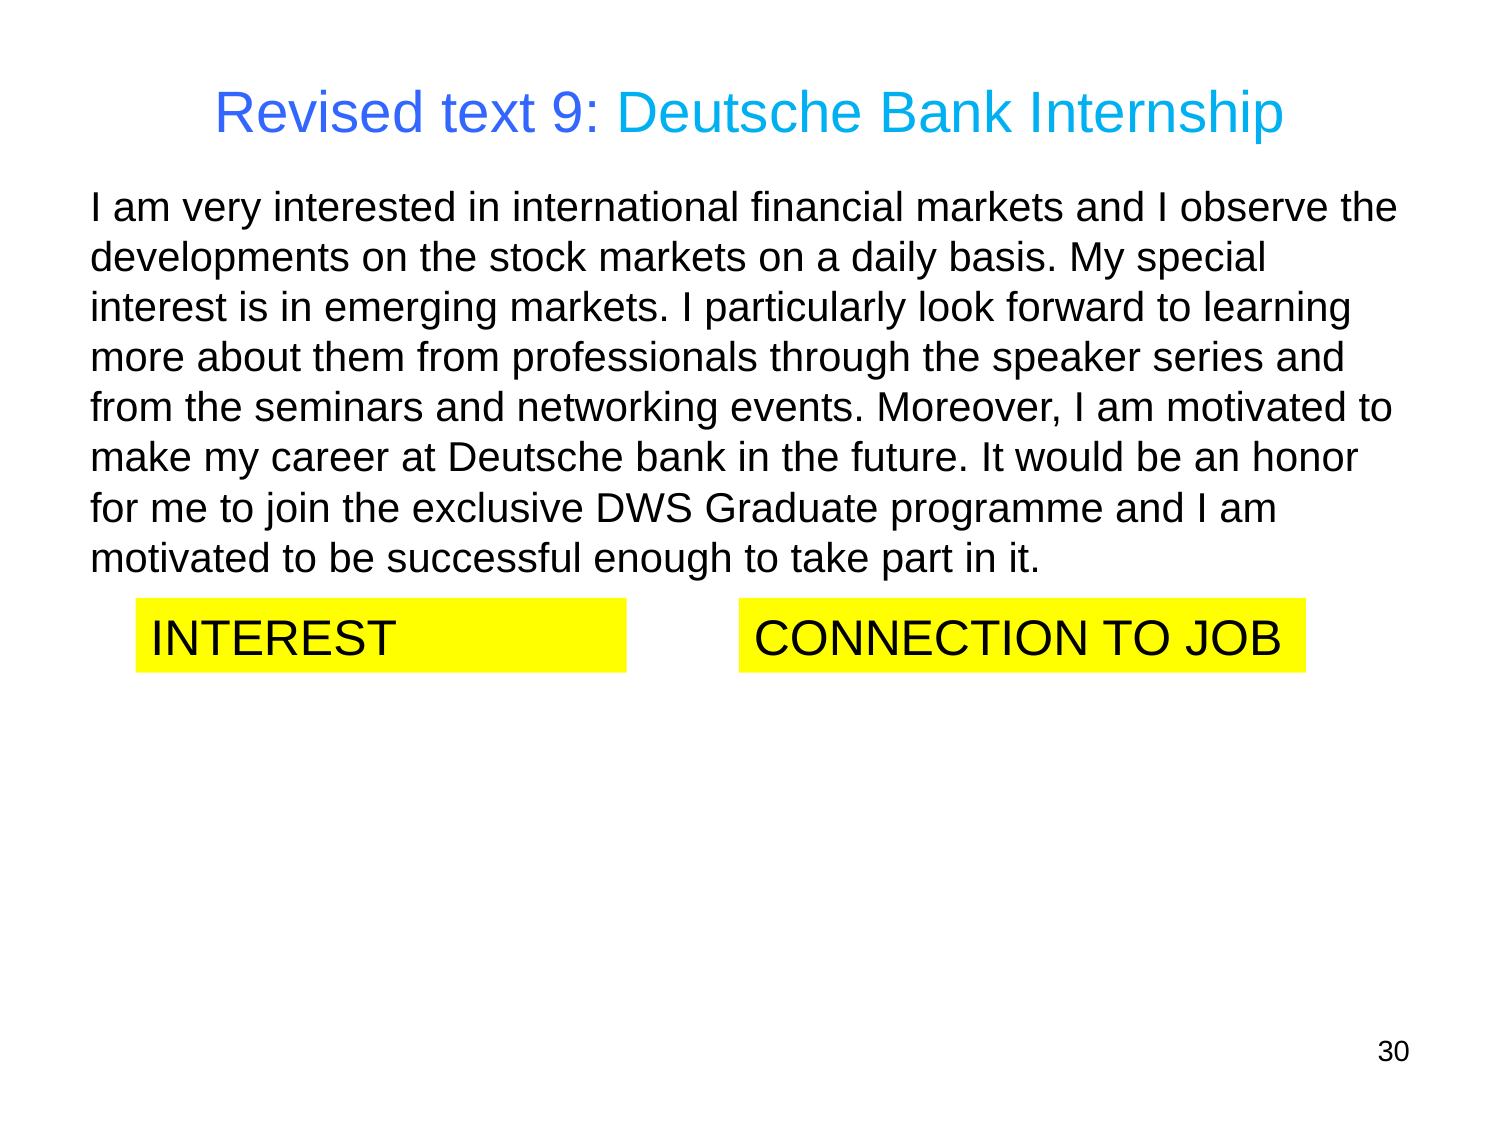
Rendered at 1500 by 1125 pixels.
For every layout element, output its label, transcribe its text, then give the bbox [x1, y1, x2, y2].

slide_number 30 [1074, 1024, 1425, 1103]
list I am very interested in international financial markets and I observe the developments on the stock markets on a daily basis. My special interest is in emerging markets. I particularly look forward to learning more about them from professionals through the speaker series and from the seminars and networking events. Moreover, I am motivated to make my career at Deutsche bank in the future. It would be an honor for me to join the exclusive DWS Graduate programme and I am motivated to be successful enough to take part in it. [75, 172, 1425, 986]
text_box CONNECTION TO JOB [738, 597, 1306, 673]
title Revised text 9: Deutsche Bank Internship [75, 45, 1425, 172]
text_box INTEREST [135, 597, 627, 673]
